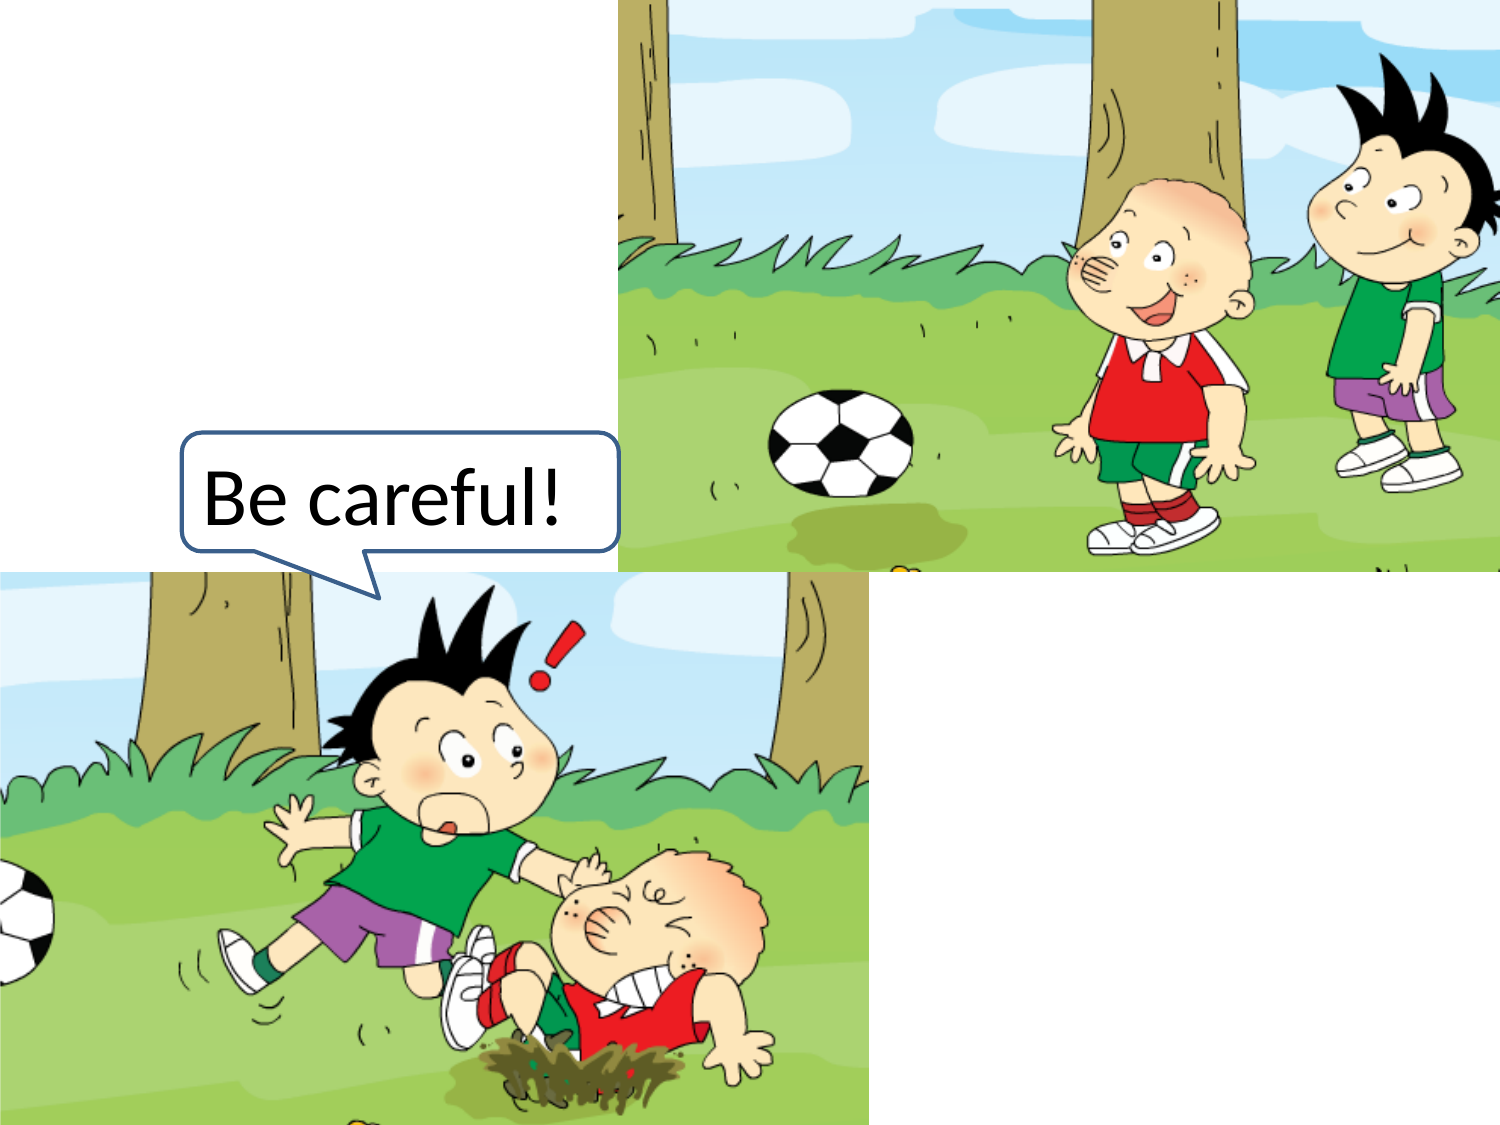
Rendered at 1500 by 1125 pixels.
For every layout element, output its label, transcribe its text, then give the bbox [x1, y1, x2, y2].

text_box Be careful! [179, 430, 613, 570]
picture [0, 0, 1500, 1125]
